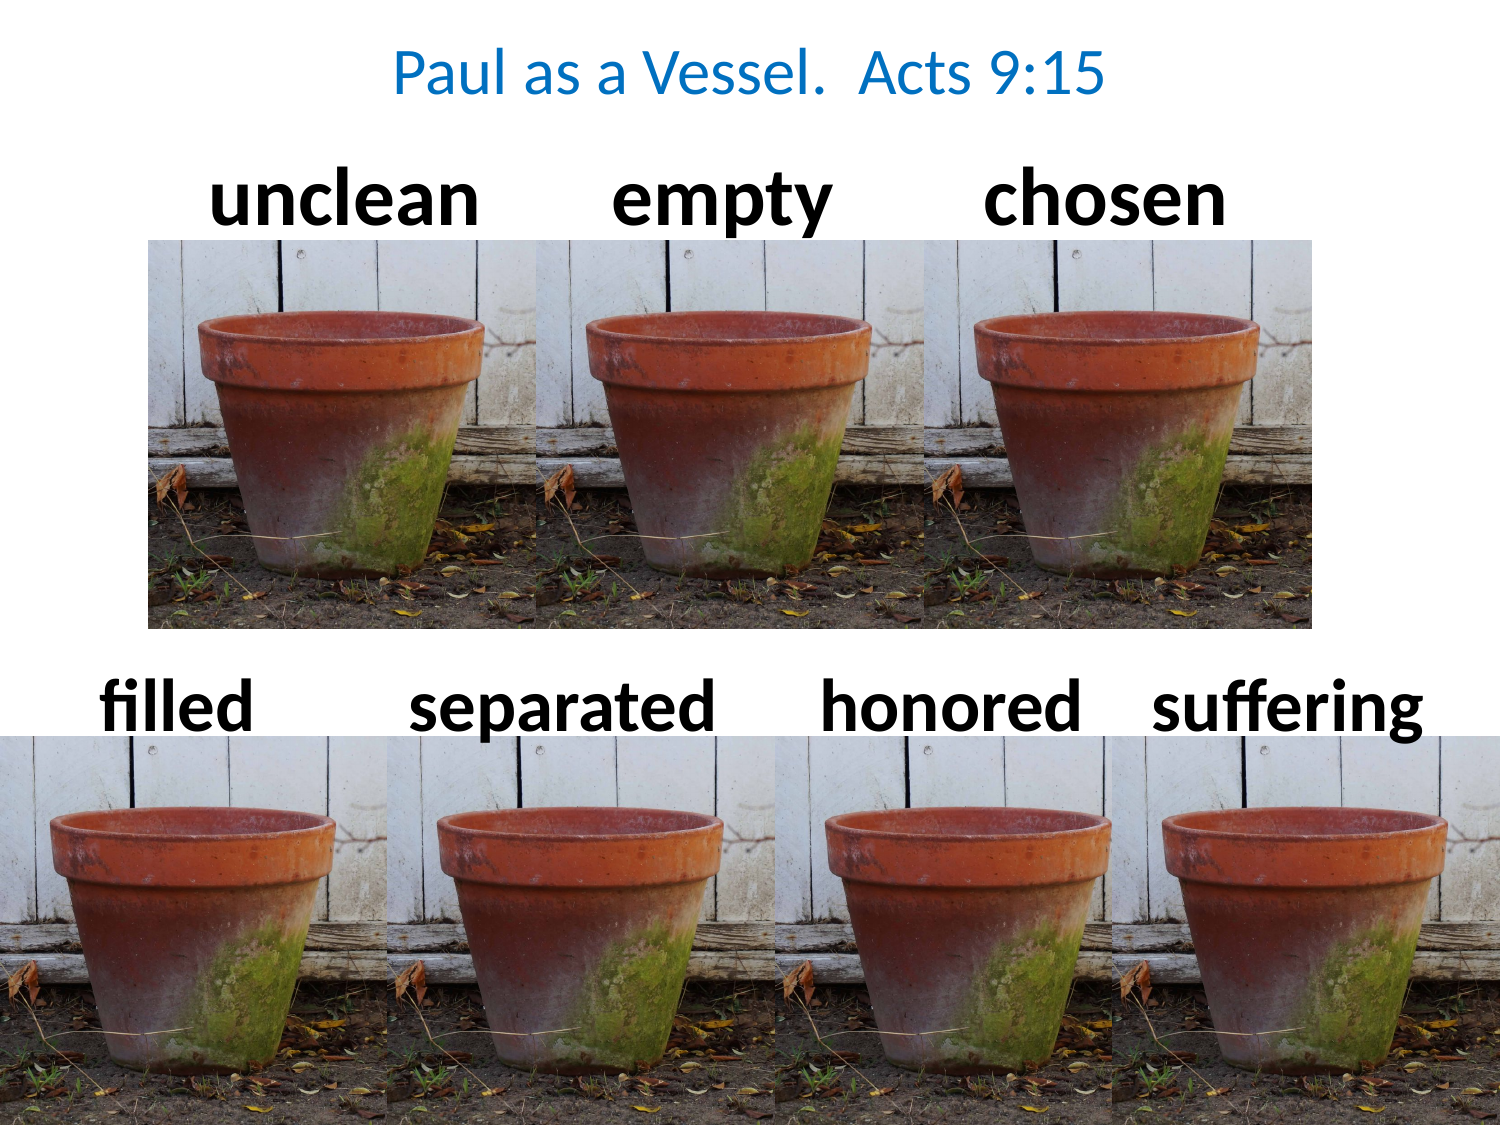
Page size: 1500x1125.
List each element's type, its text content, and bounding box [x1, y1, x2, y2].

picture [148, 240, 1312, 629]
picture [0, 736, 1500, 1125]
text_box Paul as a Vessel. Acts 9:15 [0, 20, 1500, 116]
text_box unclean empty chosen [193, 135, 1269, 240]
text_box filled separated honored suffering [0, 648, 1500, 736]
